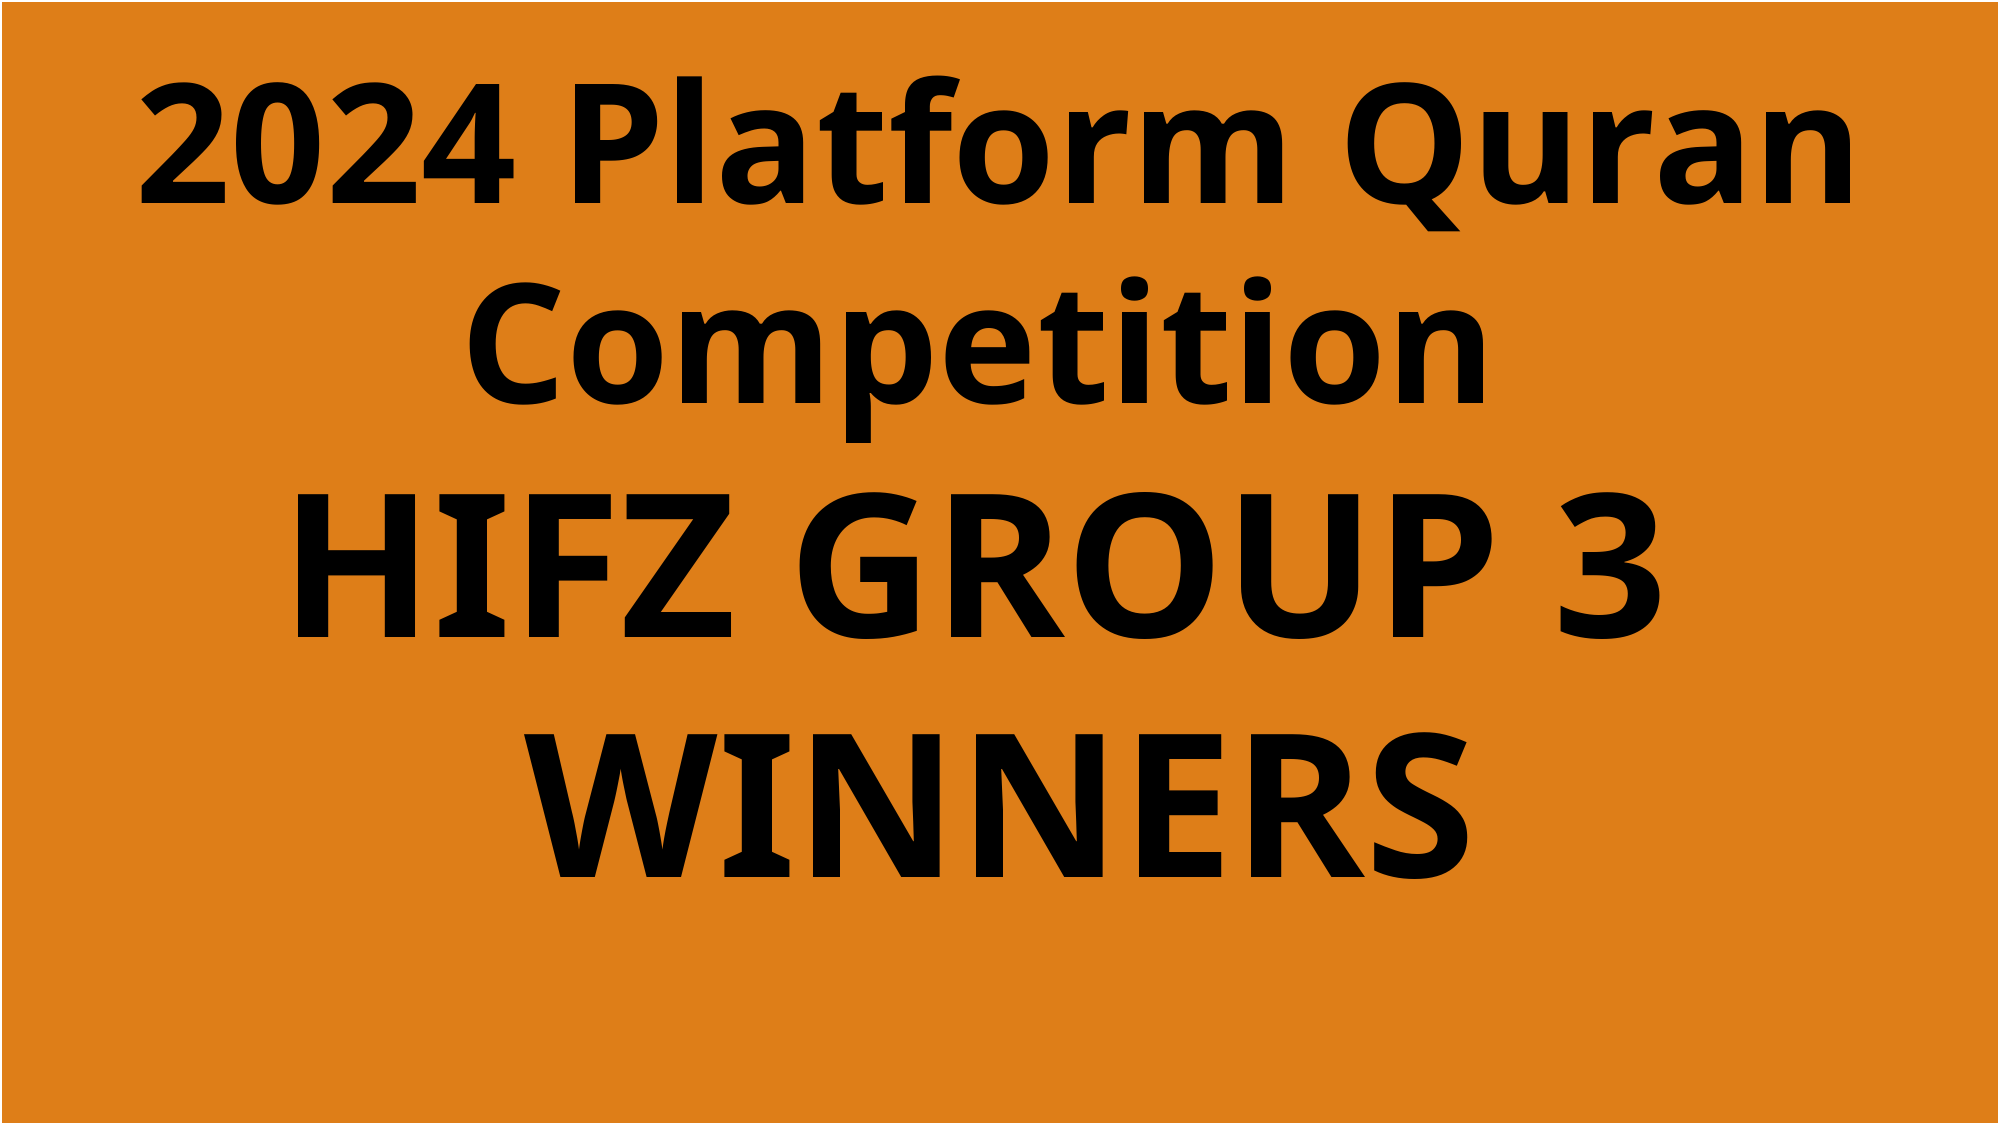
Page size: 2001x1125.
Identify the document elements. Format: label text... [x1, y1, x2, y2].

title 2024 Platform Quran Competition HIFZ GROUP 3 WINNERS [0, 0, 2000, 1125]
